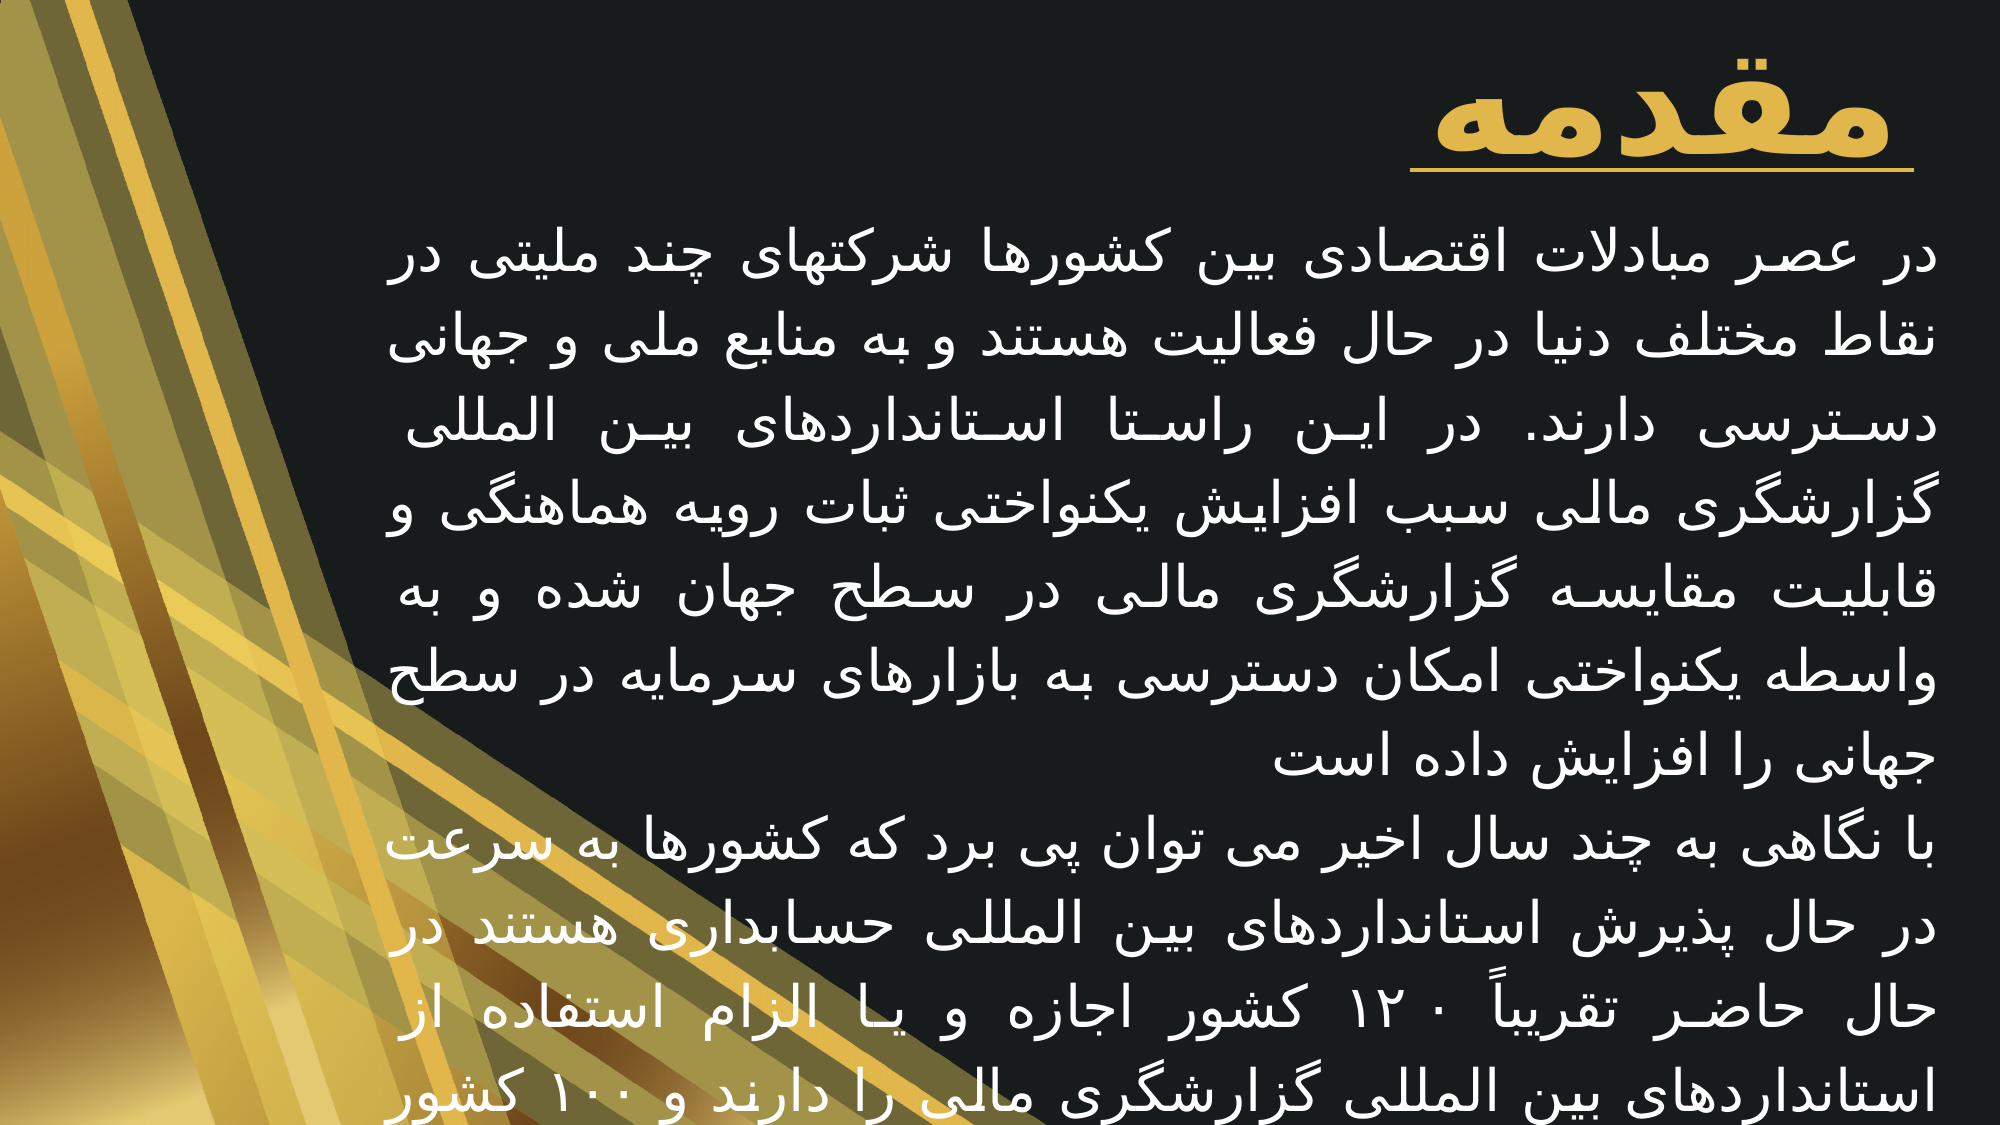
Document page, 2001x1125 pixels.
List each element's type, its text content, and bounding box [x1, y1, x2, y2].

picture [0, 0, 807, 1125]
text_box در عصر مبادلات اقتصادی بین کشورها شرکتهای چند ملیتی در نقاط مختلف دنیا در حال فعالیت هستند و به منابع ملی و جهانی دسترسی دارند. در این راستا استانداردهای بین المللی گزارشگری مالی سبب افزایش یکنواختی ثبات رویه هماهنگی و قابلیت مقایسه گزارشگری مالی در سطح جهان شده و به واسطه یکنواختی امکان دسترسی به بازارهای سرمایه در سطح جهانی را افزایش داده است با نگاهی به چند سال اخیر می توان پی برد که کشورها به سرعت در حال پذیرش استانداردهای بین المللی حسابداری هستند در حال حاضر تقریباً ۱۲۰ کشور اجازه و یا الزام استفاده از استانداردهای بین المللی گزارشگری مالی را دارند و ۱۰۰ کشور به صورت کامل این استانداردها را مورد پذیرش قرار داده اند. [578, 192, 1955, 1125]
text_box مقدمه [1275, 0, 1914, 192]
